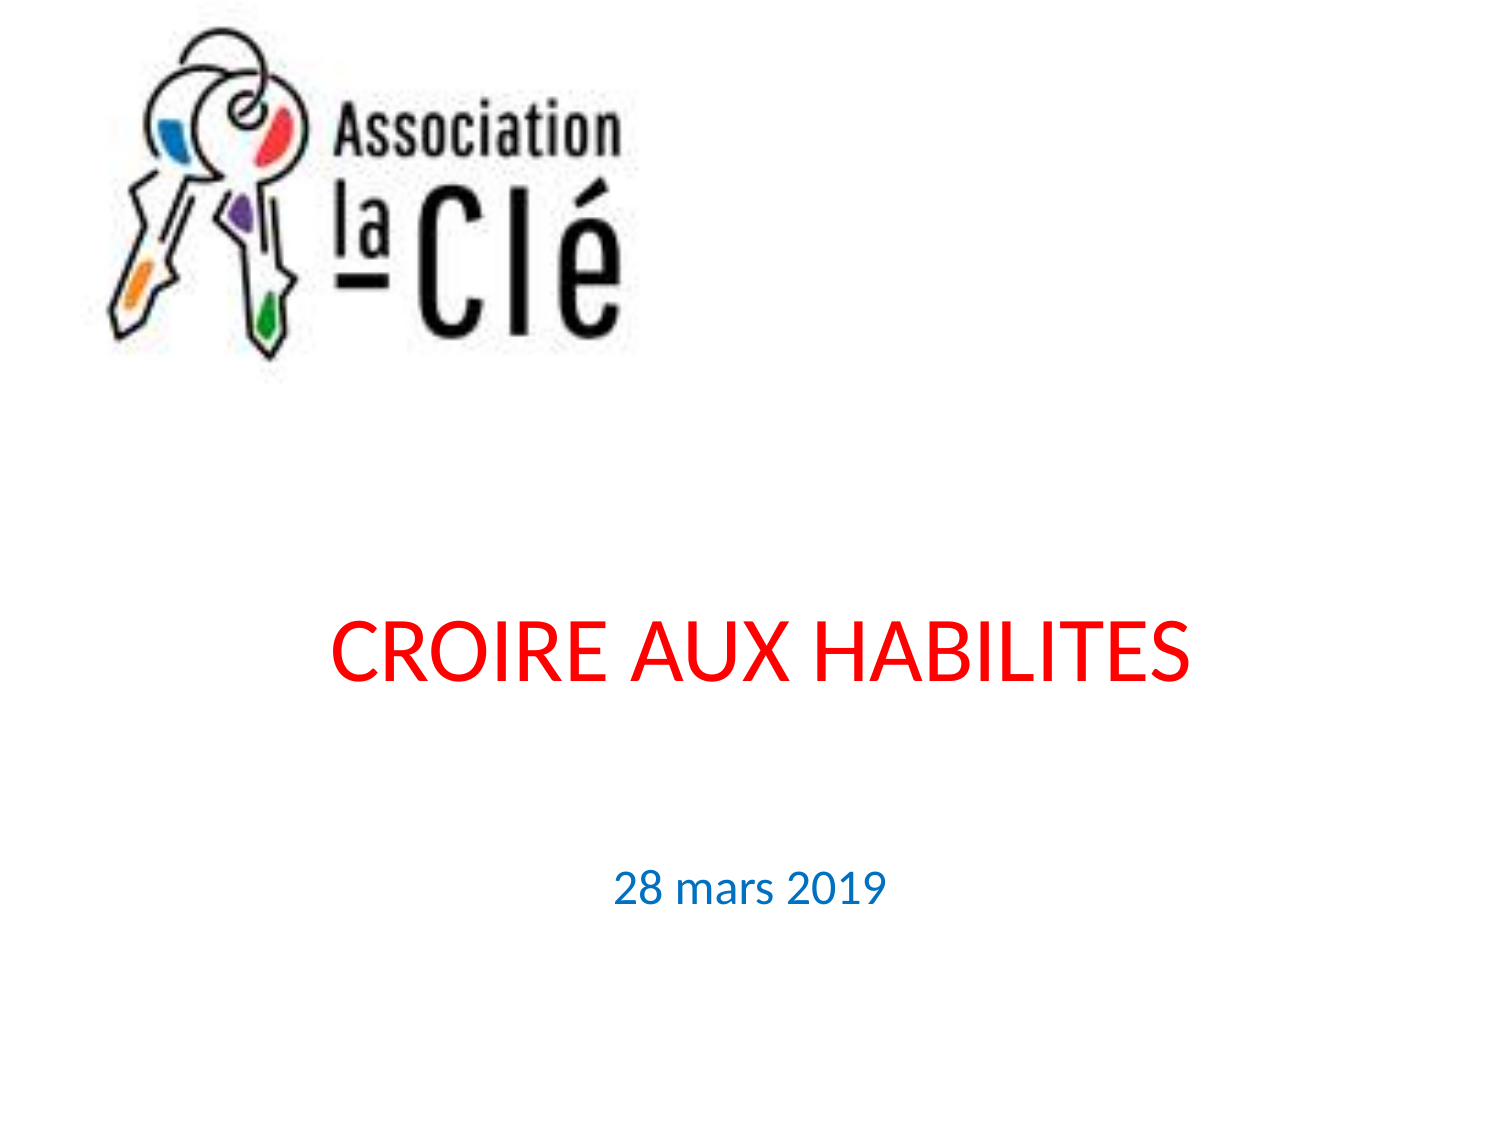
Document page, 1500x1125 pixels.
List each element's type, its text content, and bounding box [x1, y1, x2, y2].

picture [52, 0, 680, 514]
subtitle 28 mars 2019 [225, 637, 1275, 925]
title CROIRE AUX HABILITES [123, 468, 1399, 710]
